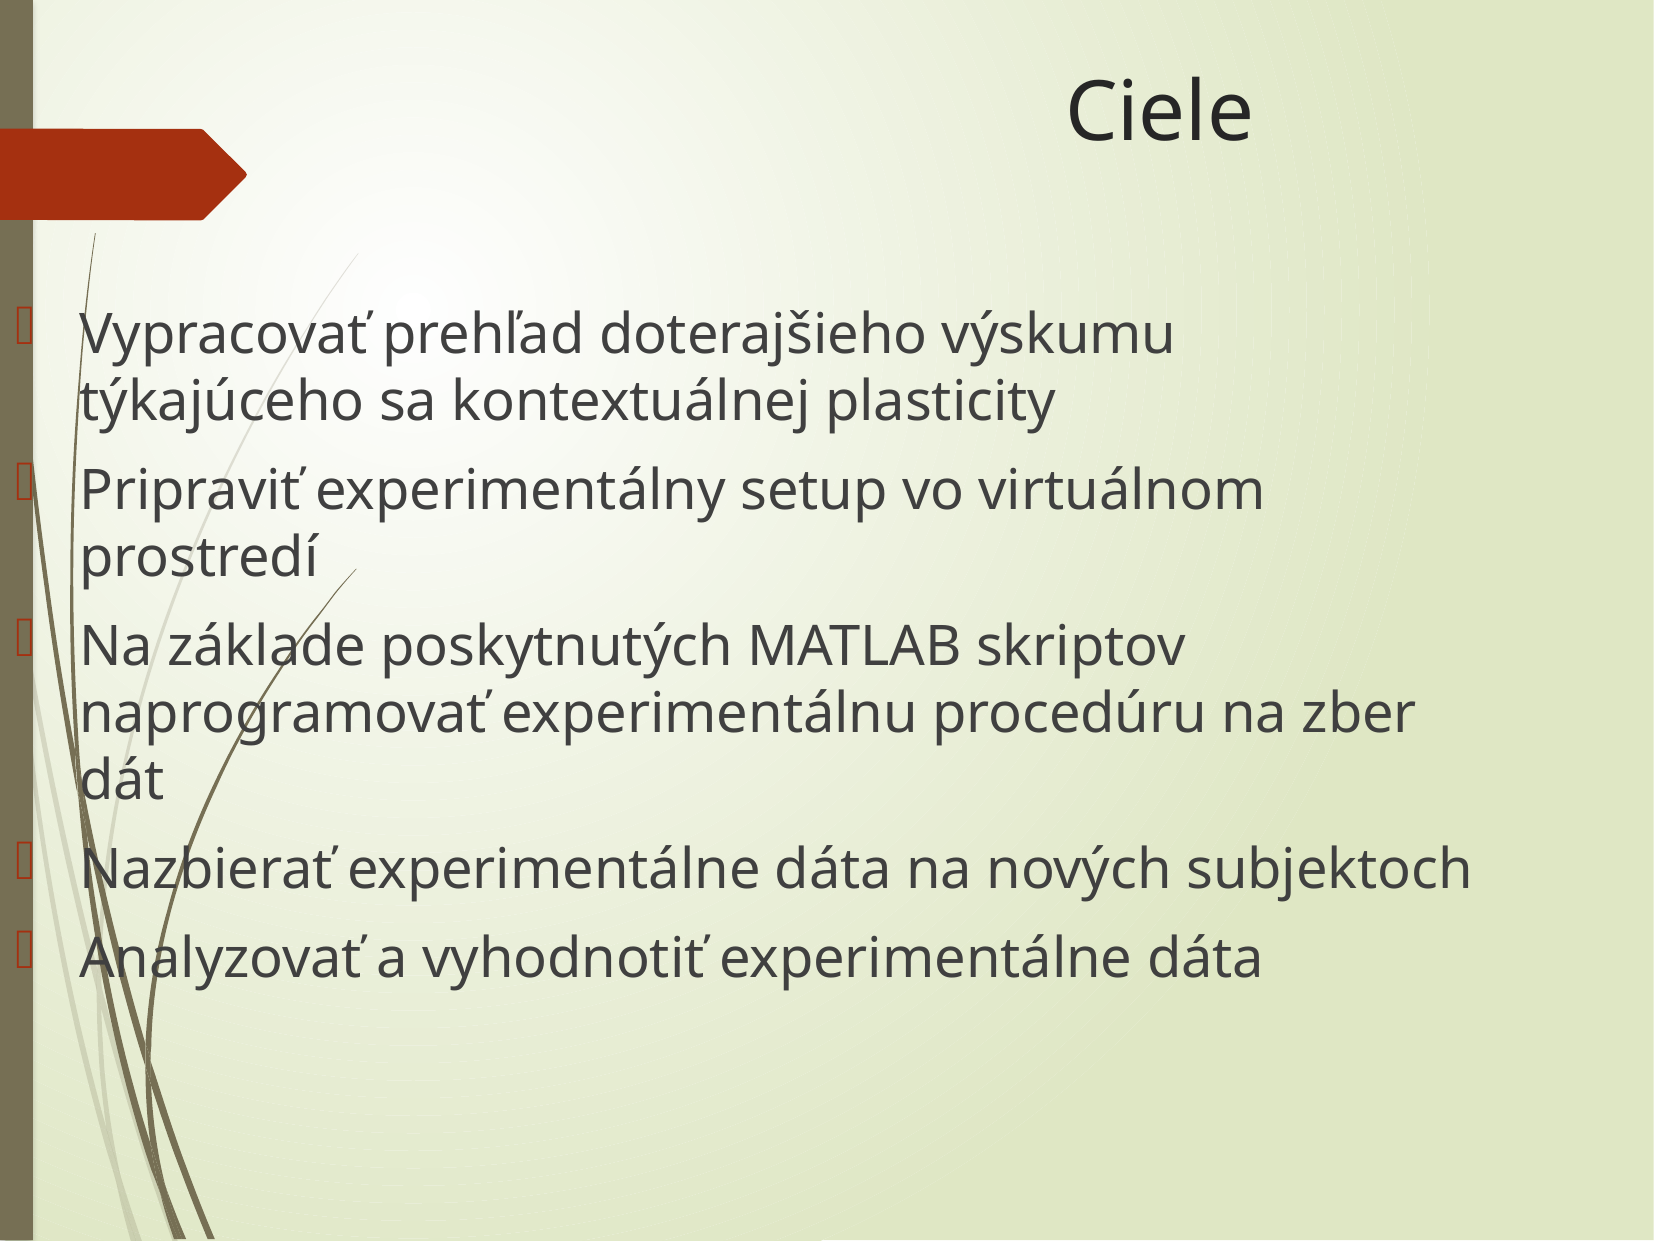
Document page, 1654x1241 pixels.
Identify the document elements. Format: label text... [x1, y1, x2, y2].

title Ciele [0, 49, 1489, 257]
list Vypracovať prehľad doterajšieho výskumu týkajúceho sa kontextuálnej plasticity Pripraviť experimentálny setup vo virtuálnom prostredí Na základe poskytnutých MATLAB skriptov naprogramovať experimentálnu procedúru na zber dát Nazbierať experimentálne dáta na nových subjektoch Analyzovať a vyhodnotiť experimentálne dáta [0, 290, 1489, 1010]
